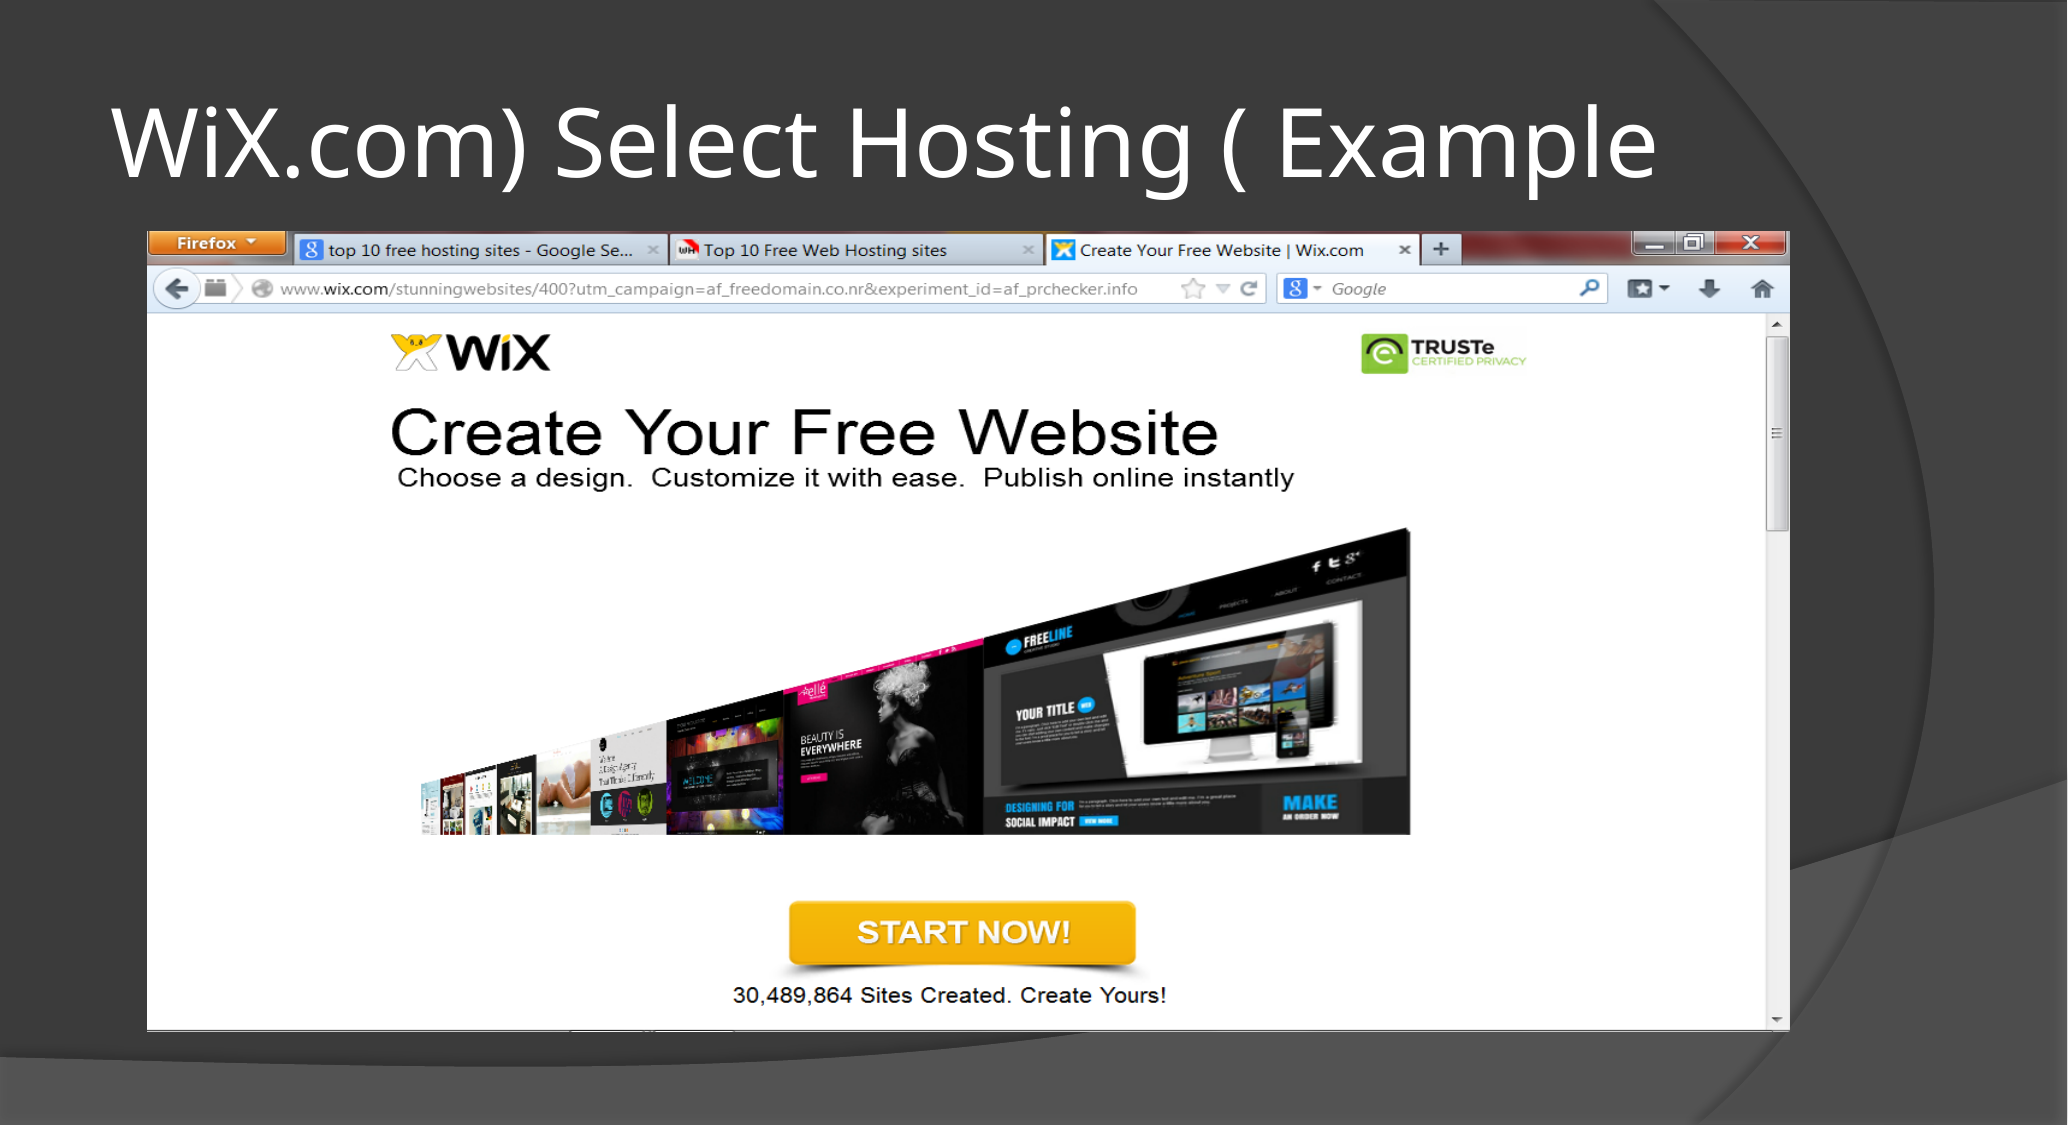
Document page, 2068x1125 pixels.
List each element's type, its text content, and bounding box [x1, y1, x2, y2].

picture [147, 231, 1790, 1032]
title WiX.com) Select Hosting ( Example [103, 45, 1792, 233]
